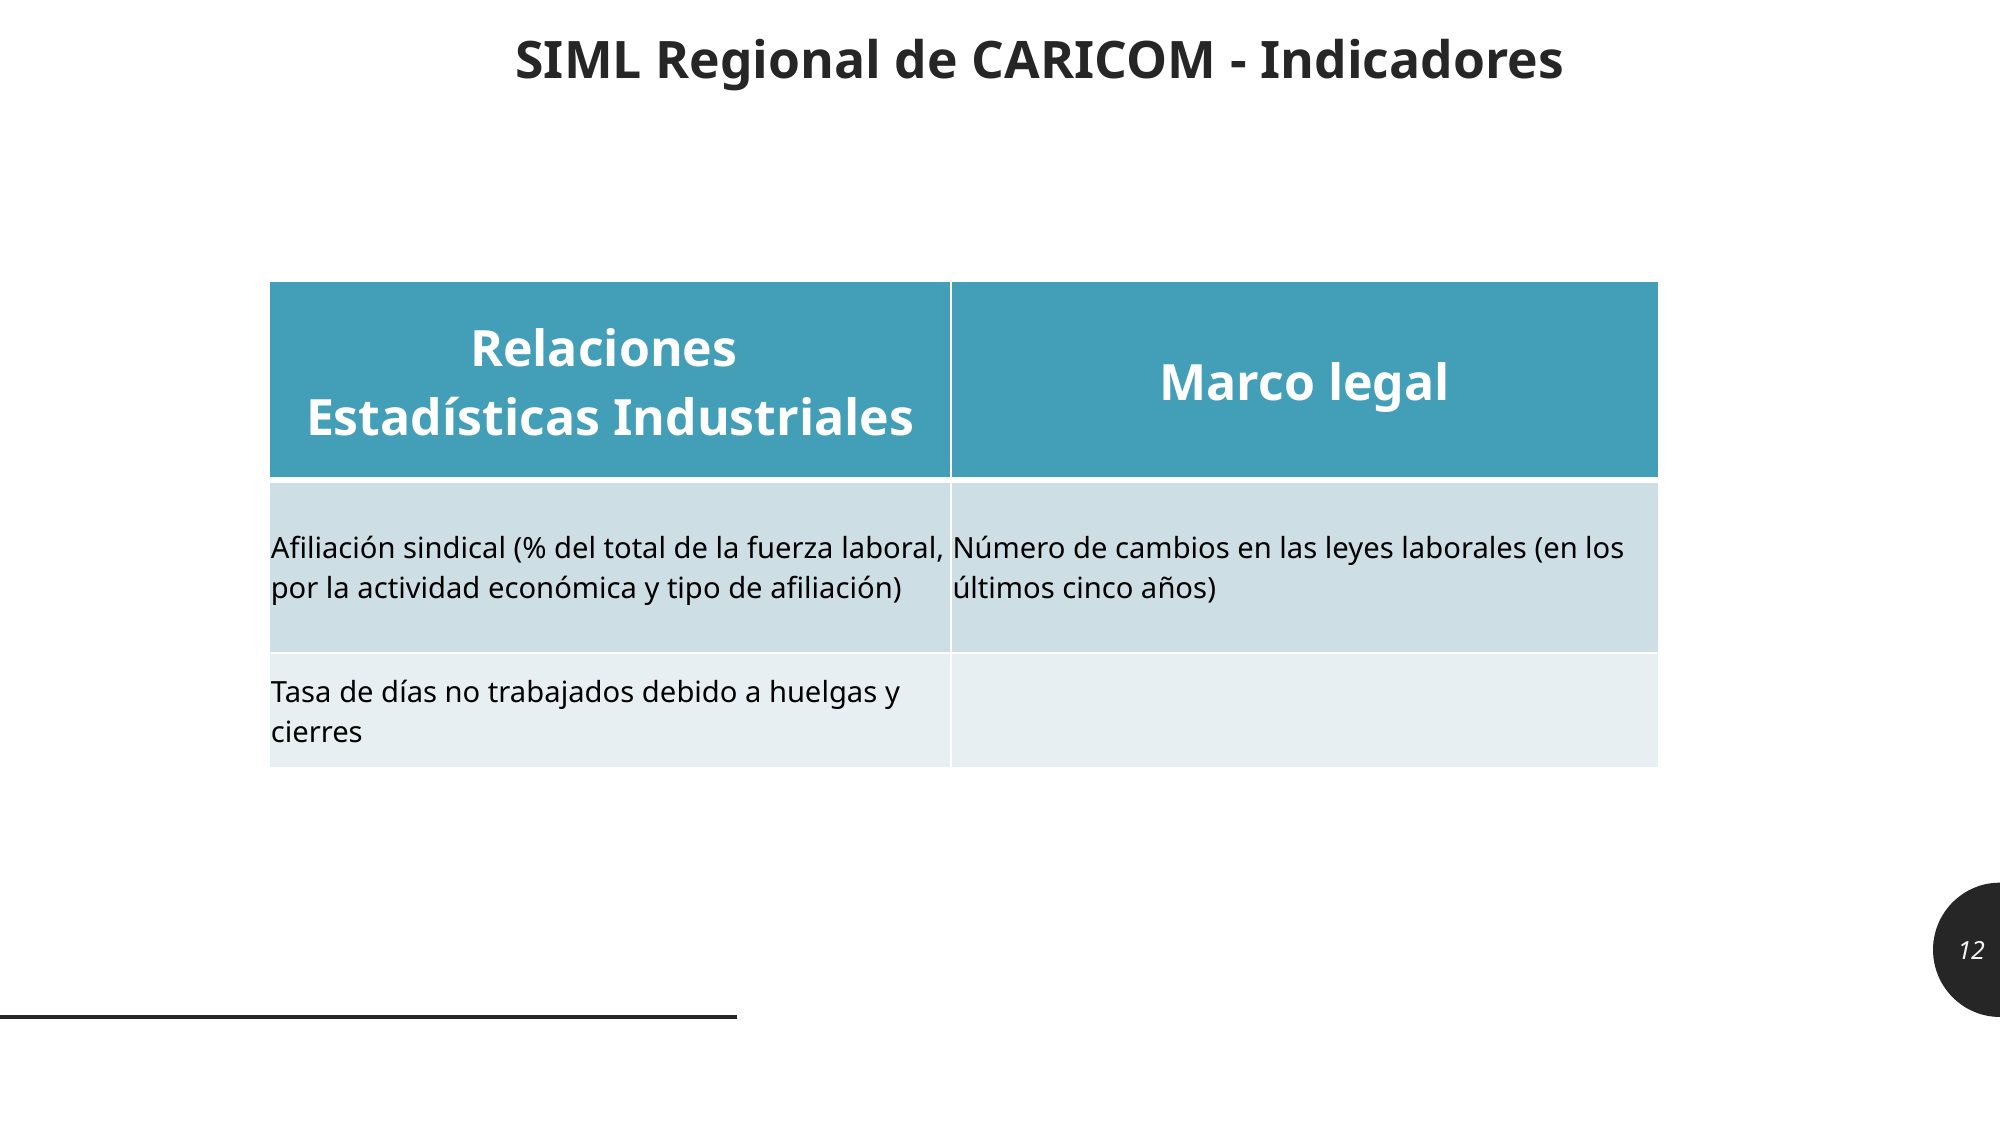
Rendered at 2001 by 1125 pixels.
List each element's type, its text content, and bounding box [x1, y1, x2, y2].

title SIML Regional de CARICOM - Indicadores [80, 20, 2000, 100]
table_header Marco legal [952, 282, 1658, 477]
table_cell [952, 654, 1658, 767]
table_cell Afiliación sindical (% del total de la fuerza laboral, por la actividad económica y tipo de afiliación) [270, 483, 950, 652]
slide_number 12 [1933, 919, 2000, 980]
table_cell Tasa de días no trabajados debido a huelgas y cierres [270, 654, 950, 767]
table_header Relaciones Estadísticas Industriales [270, 282, 950, 477]
table_cell Número de cambios en las leyes laborales (en los últimos cinco años) [952, 483, 1658, 652]
